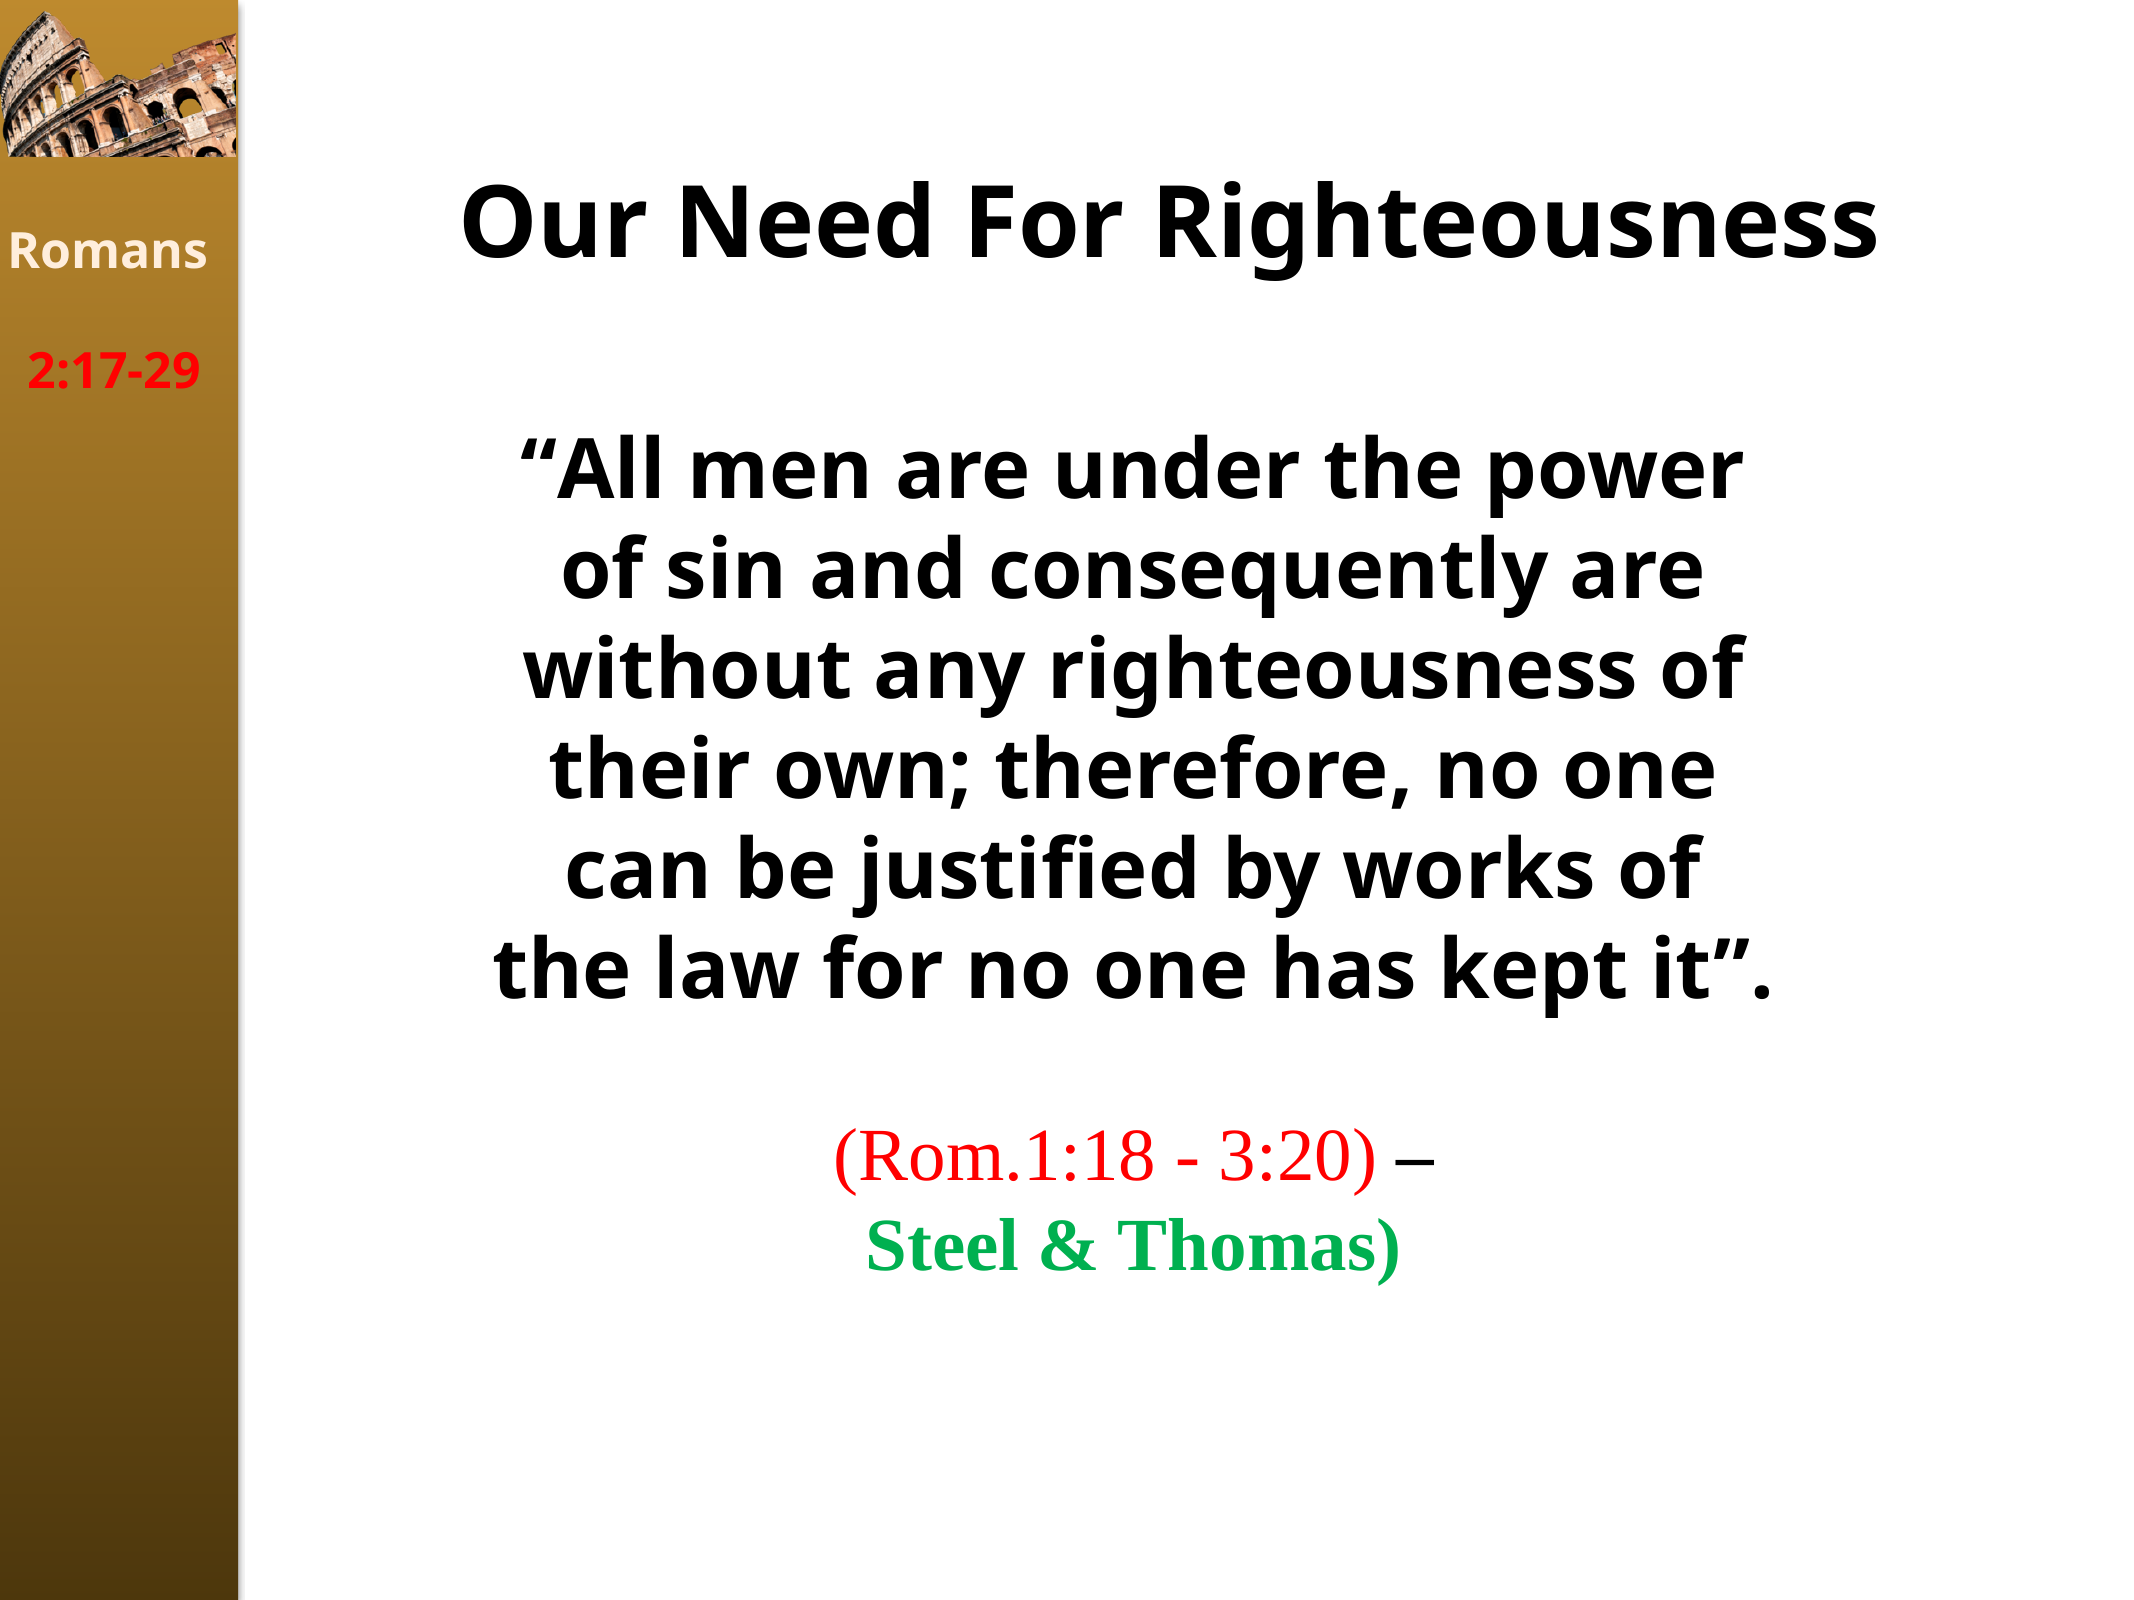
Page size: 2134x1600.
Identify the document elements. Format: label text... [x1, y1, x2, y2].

text_box Romans 2:17-29 [0, 211, 242, 407]
text_box “All men are under the power of sin and consequently are without any righteousness of their own; therefore, no one can be justified by works of the law for no one has kept it”. (Rom.1:18 - 3:20) – Steel & Thomas) [477, 408, 1790, 1393]
picture [0, 11, 236, 157]
text_box Our Need For Righteousness [400, 150, 1940, 285]
